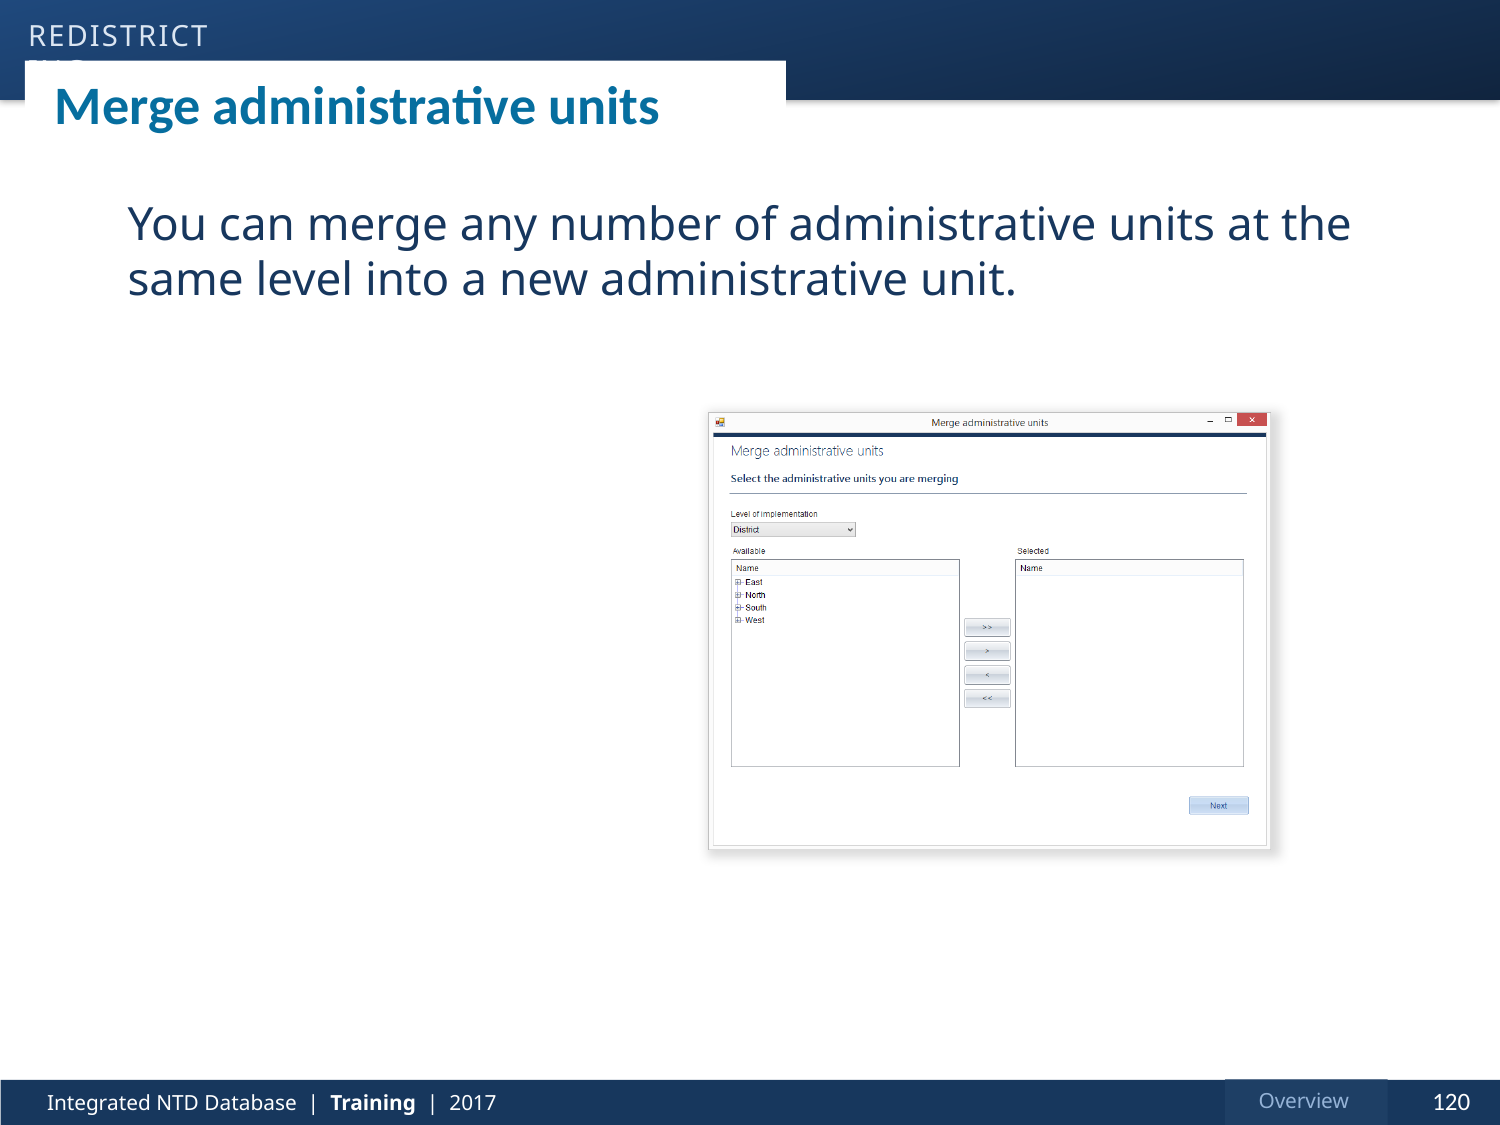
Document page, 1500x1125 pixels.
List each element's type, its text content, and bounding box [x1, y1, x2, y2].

picture [707, 412, 1272, 851]
list redistricting [28, 9, 212, 54]
list You can merge any number of administrative units at the same level into a new administrative unit. [112, 187, 1400, 930]
title Merge administrative units [24, 60, 786, 146]
